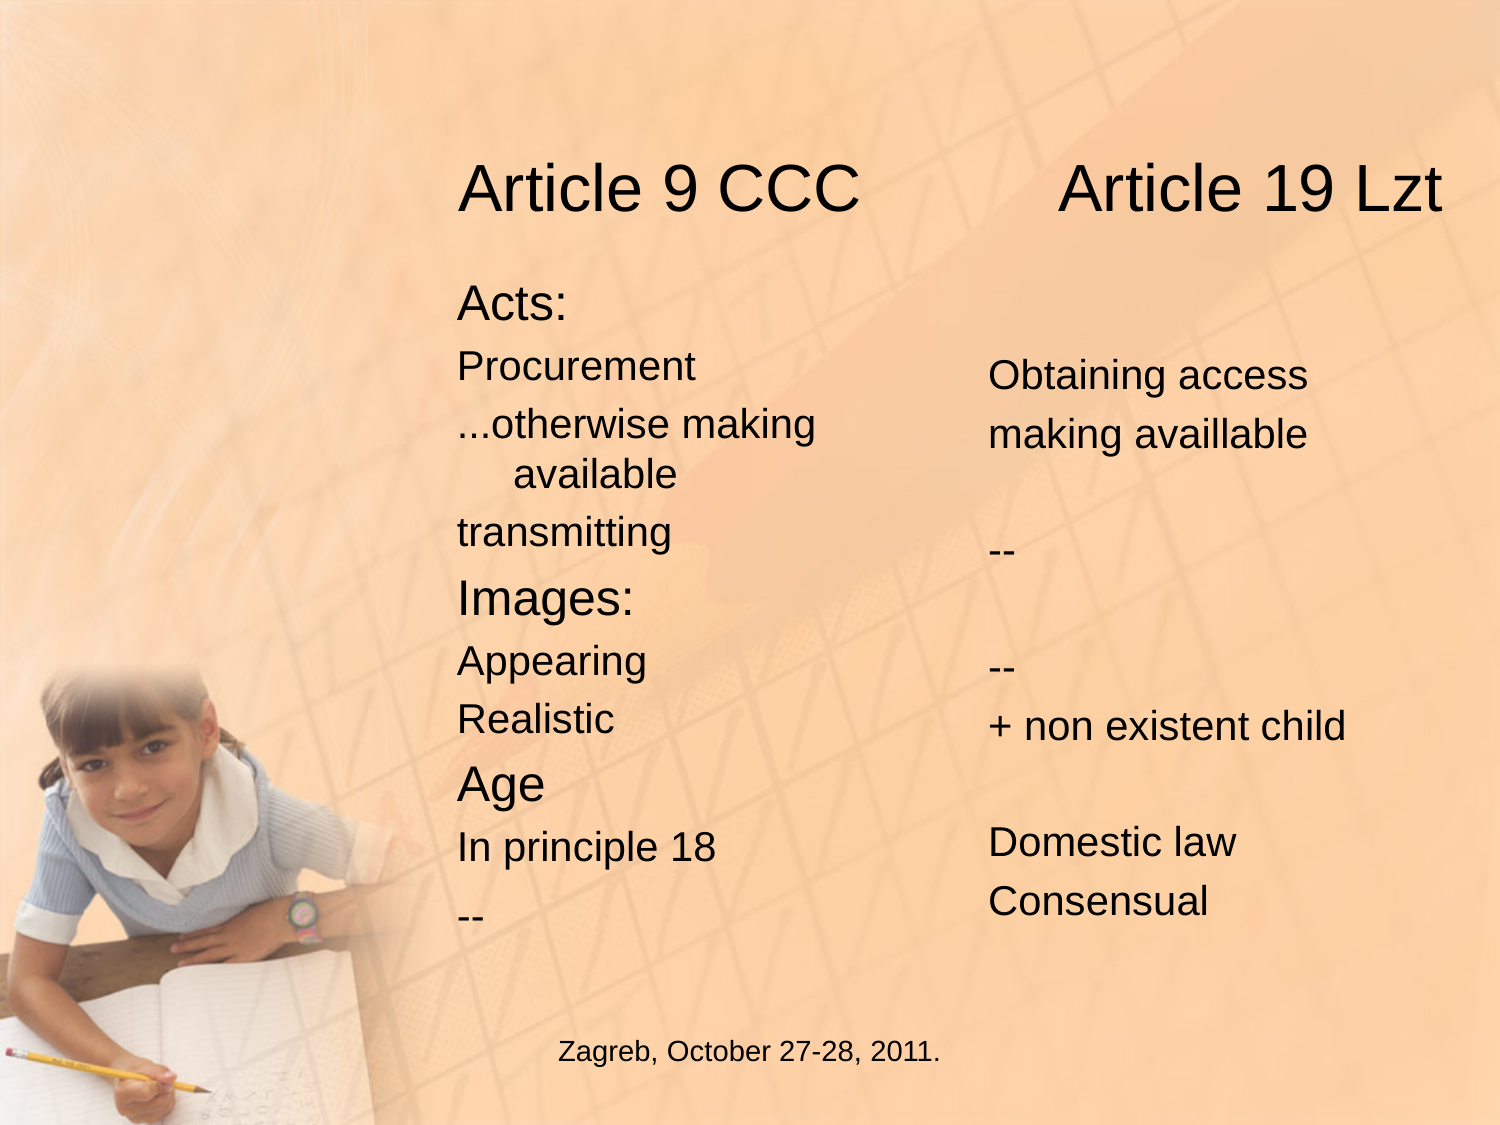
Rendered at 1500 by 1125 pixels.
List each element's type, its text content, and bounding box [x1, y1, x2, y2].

title Article 9 CCC Article 19 Lzt [443, 45, 1480, 233]
picture [0, 0, 1500, 1125]
footer Zagreb, October 27-28, 2011. [512, 1024, 988, 1103]
list Acts: Procurement ...otherwise making available transmitting Images: Appearing Realistic Age In principle 18 -- [441, 262, 949, 1005]
list Obtaining access making availlable -- -- + non existent child Domestic law Consensual [973, 262, 1480, 1005]
